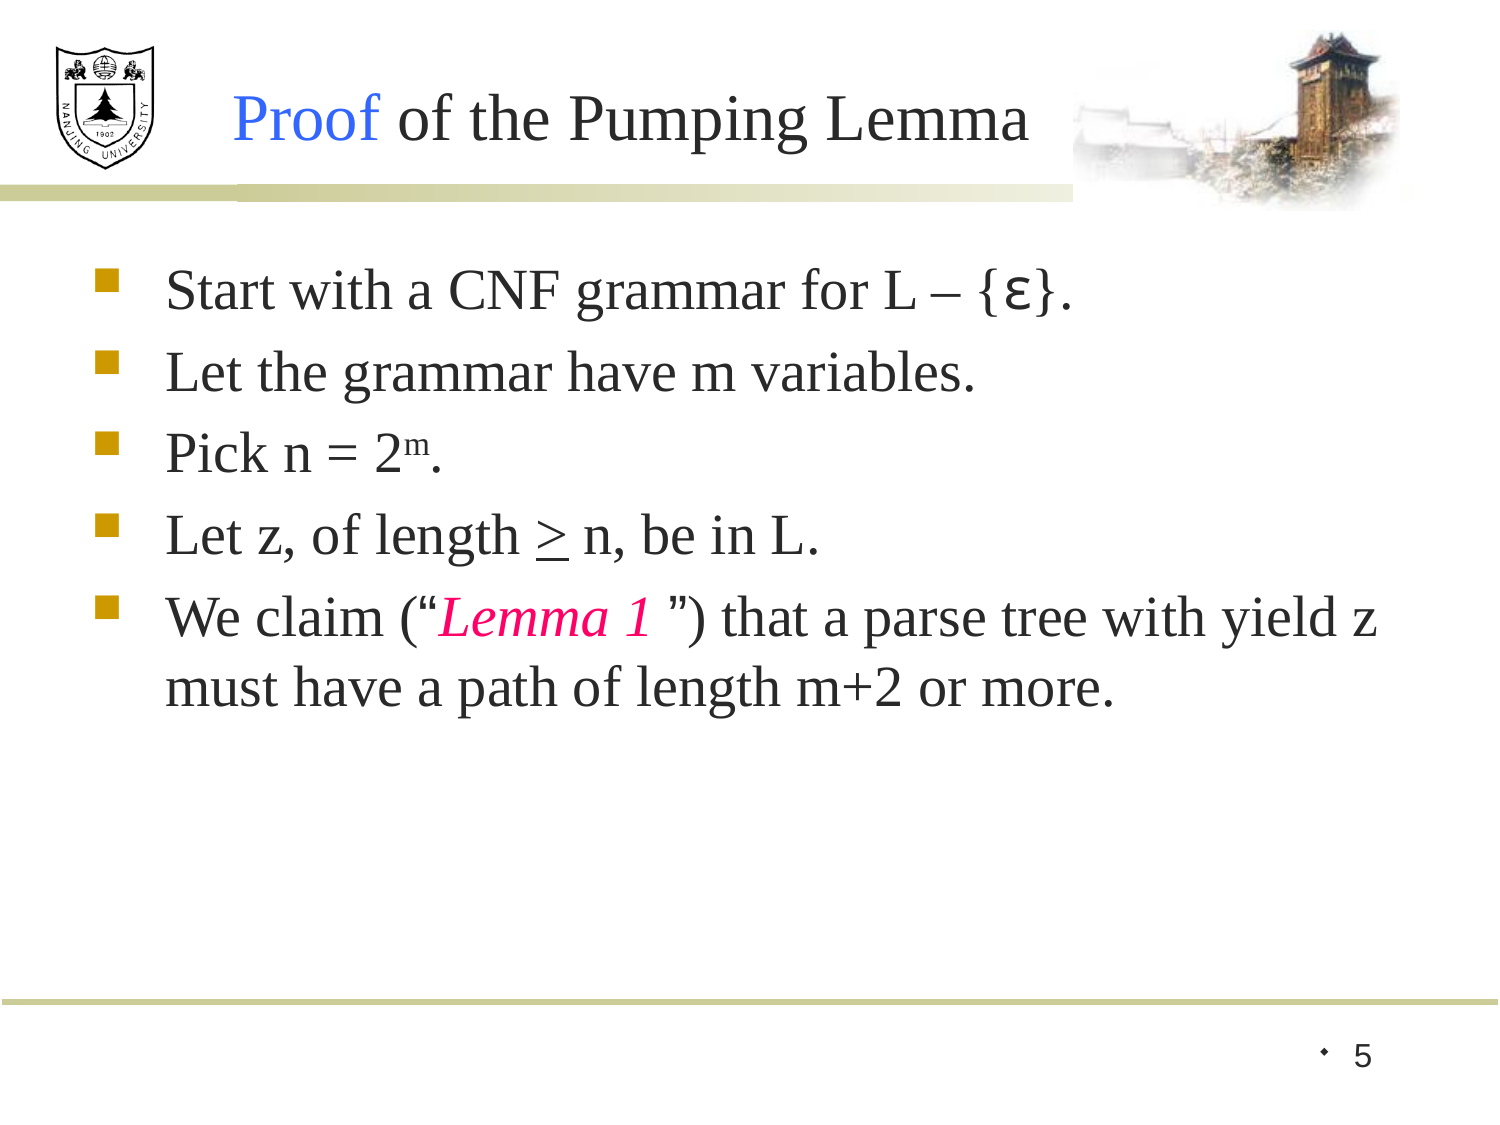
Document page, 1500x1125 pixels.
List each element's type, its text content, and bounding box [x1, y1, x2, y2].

list Start with a CNF grammar for L – {ε}. Let the grammar have m variables. Pick n = 2m. Let z, of length > n, be in L. We claim (“Lemma 1 ”) that a parse tree with yield z must have a path of length m+2 or more. [76, 243, 1413, 965]
picture [2, 999, 1498, 1005]
slide_number 5 [1234, 1030, 1388, 1107]
picture [1073, 30, 1400, 211]
picture [50, 42, 160, 173]
title Proof of the Pumping Lemma [171, 66, 1093, 161]
